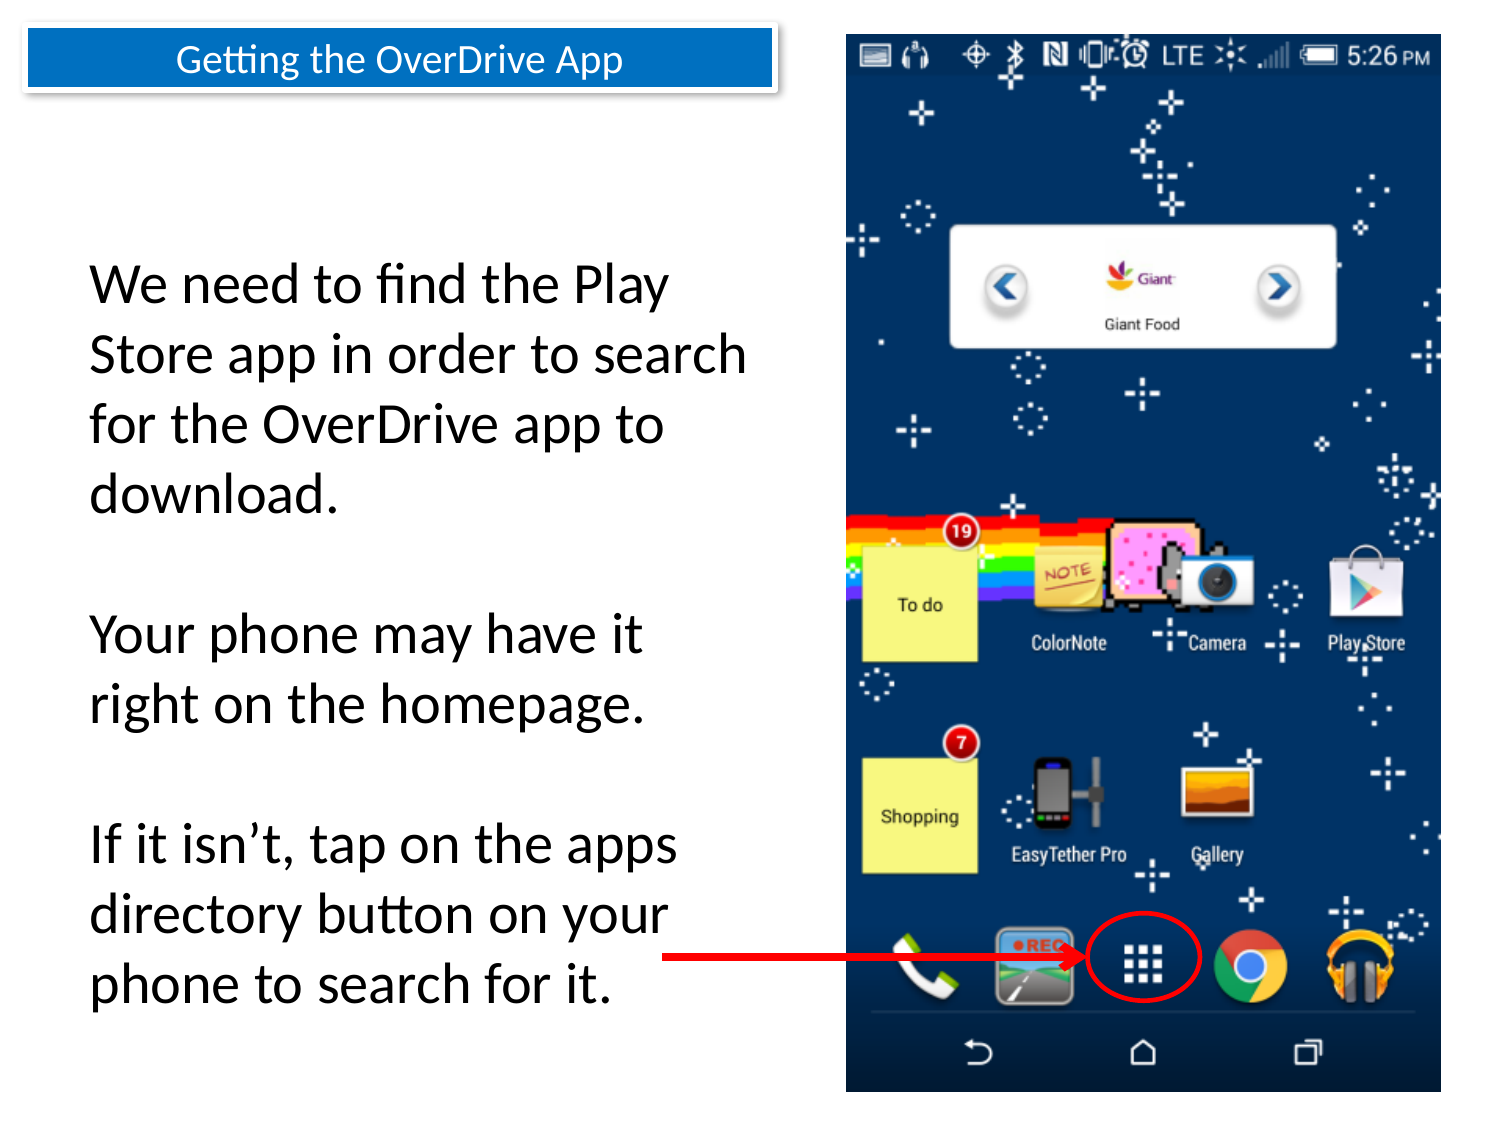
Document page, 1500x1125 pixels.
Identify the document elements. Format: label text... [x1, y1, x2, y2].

text_box We need to find the Play Store app in order to search for the OverDrive app to download. Your phone may have it right on the homepage. If it isn’t, tap on the apps directory button on your phone to search for it. [75, 237, 775, 1023]
picture [846, 34, 1441, 1092]
text_box Getting the OverDrive App [22, 22, 778, 93]
